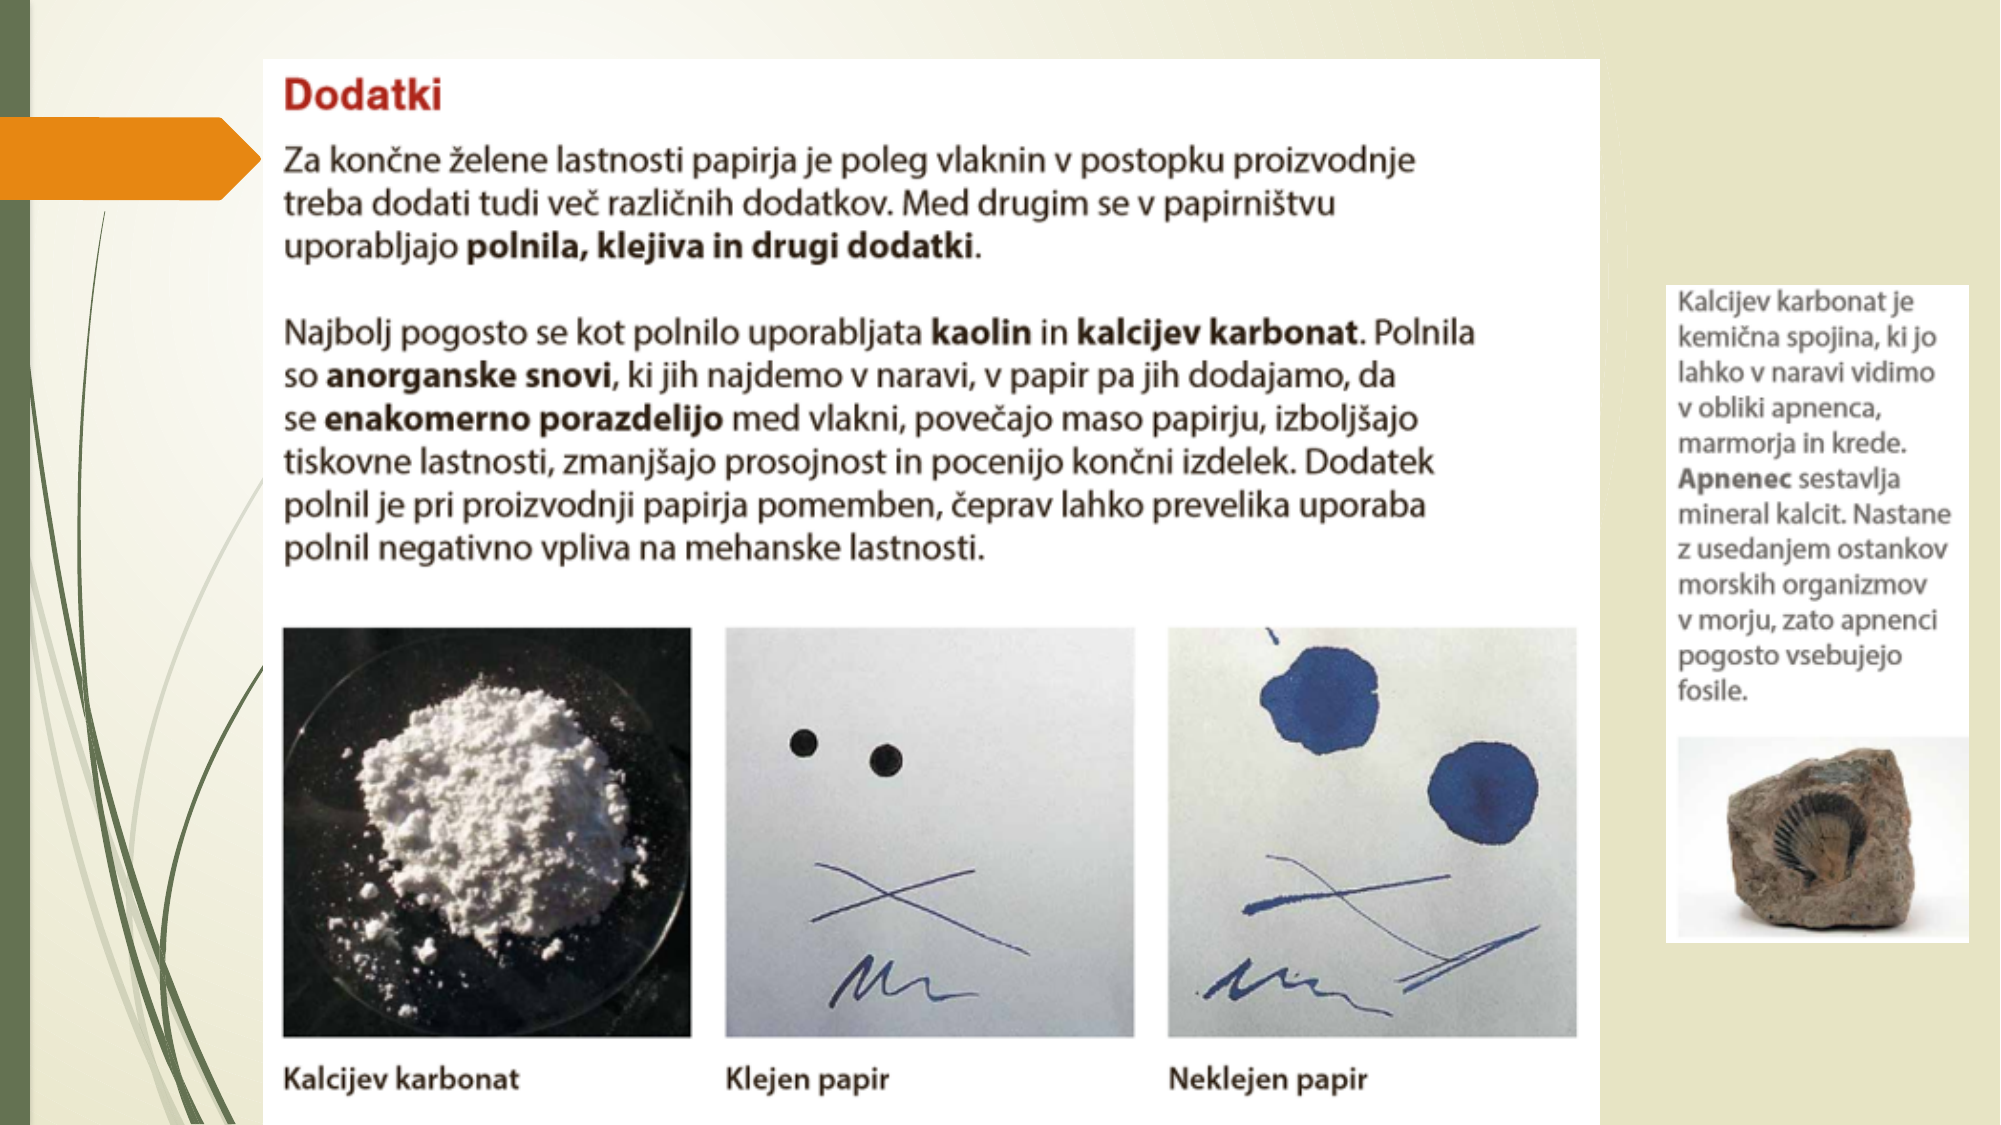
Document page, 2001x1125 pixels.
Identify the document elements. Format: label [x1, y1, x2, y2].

picture [262, 59, 1600, 1125]
picture [1666, 284, 1969, 943]
